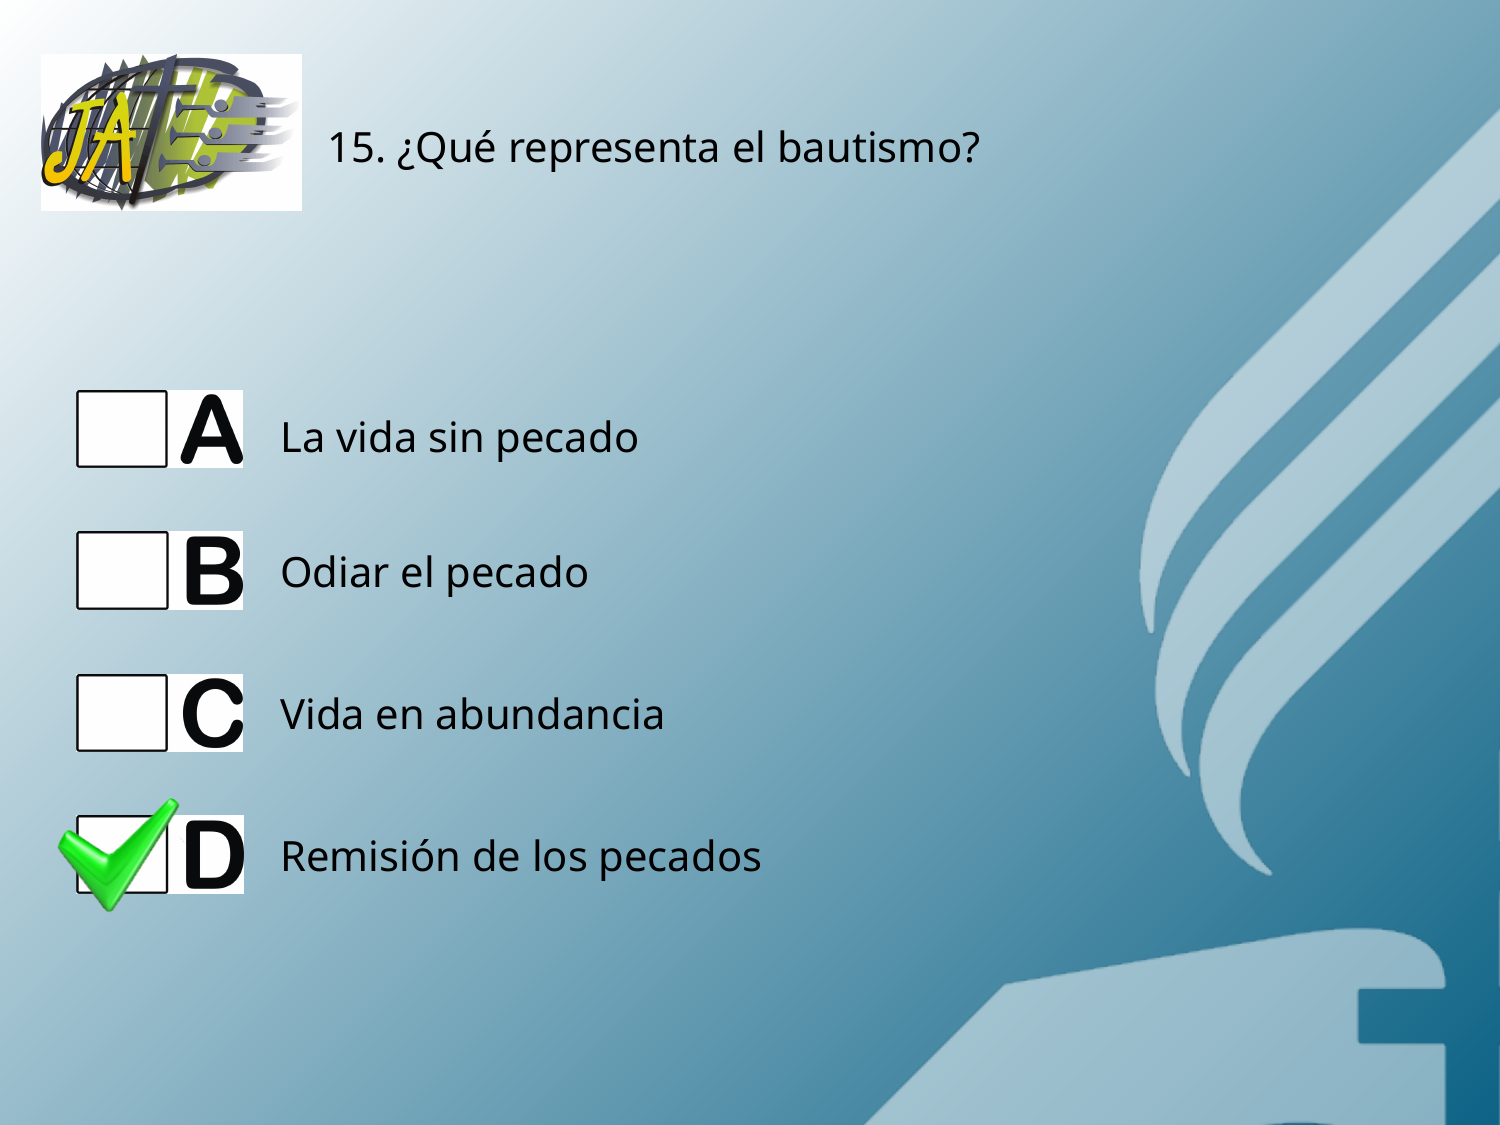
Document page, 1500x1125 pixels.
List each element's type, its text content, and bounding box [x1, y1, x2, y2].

text_box 15. ¿Qué representa el bautismo? [312, 113, 1471, 179]
picture [41, 54, 302, 211]
picture [76, 390, 243, 468]
text_box Odiar el pecado [265, 538, 1424, 604]
picture [76, 674, 243, 752]
picture [512, 0, 1500, 1125]
picture [39, 774, 244, 924]
text_box La vida sin pecado [265, 403, 1424, 469]
text_box Remisión de los pecados [265, 822, 1424, 888]
picture [76, 531, 243, 610]
text_box Vida en abundancia [265, 680, 1424, 746]
